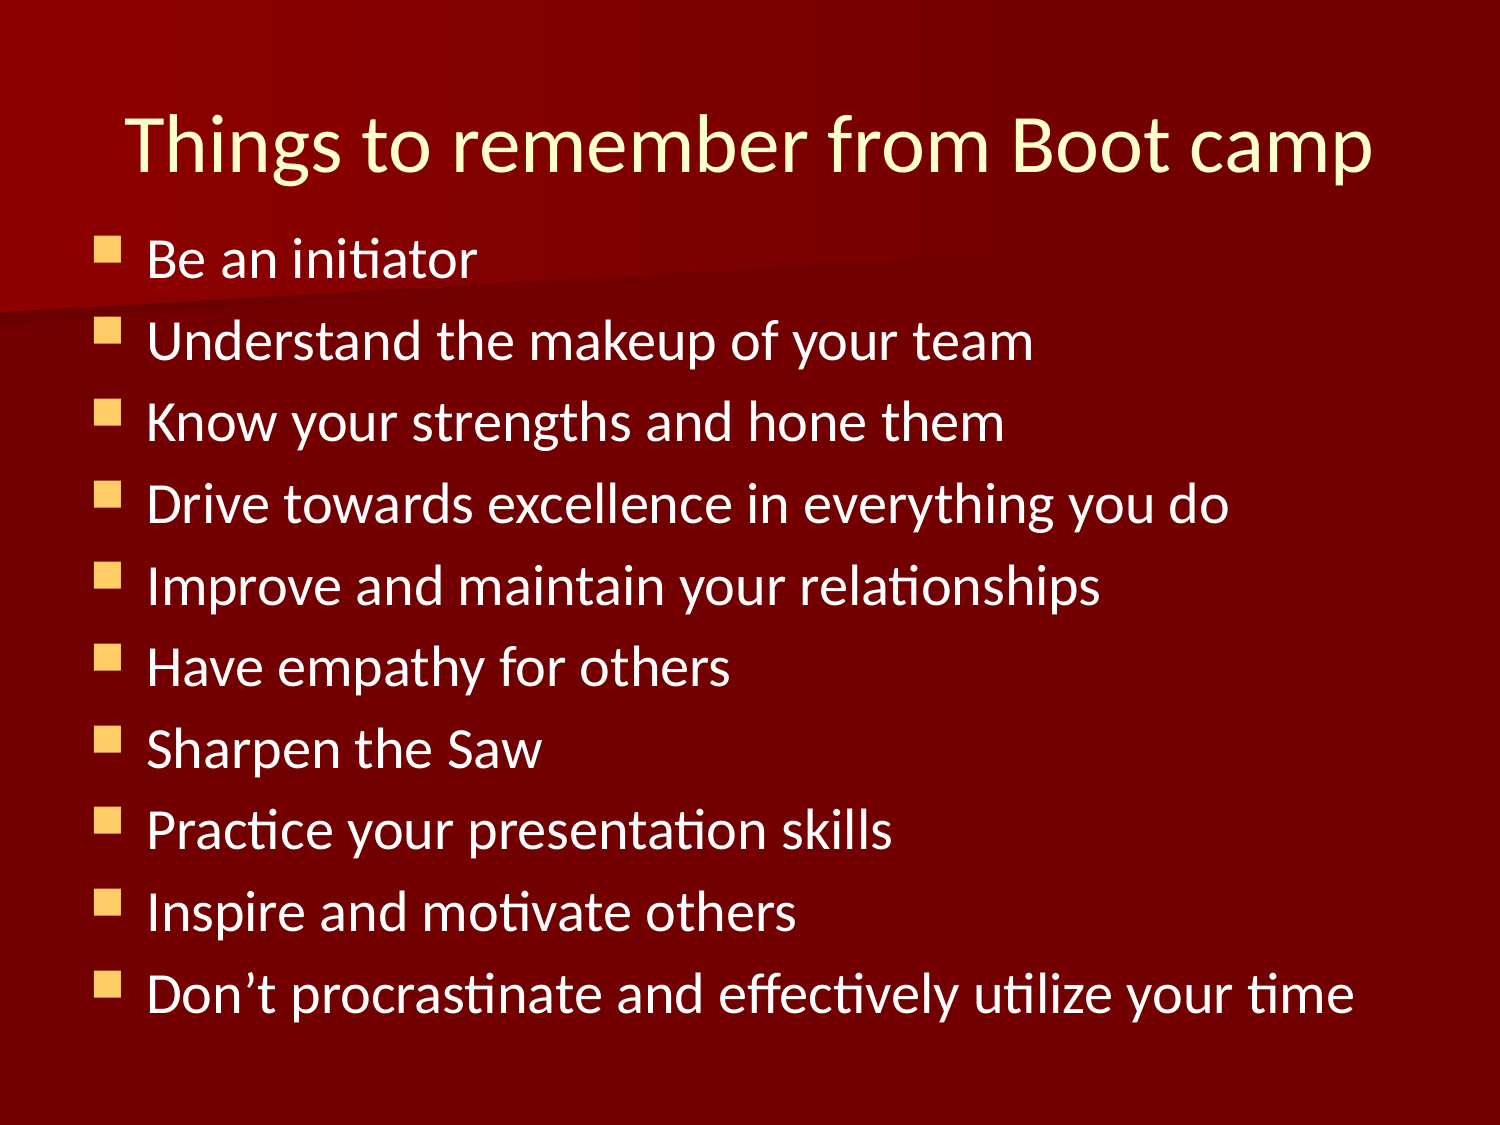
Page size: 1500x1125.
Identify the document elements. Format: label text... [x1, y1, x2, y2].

title Things to remember from Boot camp [75, 45, 1425, 212]
list Be an initiator Understand the makeup of your team Know your strengths and hone them Drive towards excellence in everything you do Improve and maintain your relationships Have empathy for others Sharpen the Saw Practice your presentation skills Inspire and motivate others Don’t procrastinate and effectively utilize your time [75, 212, 1425, 1038]
